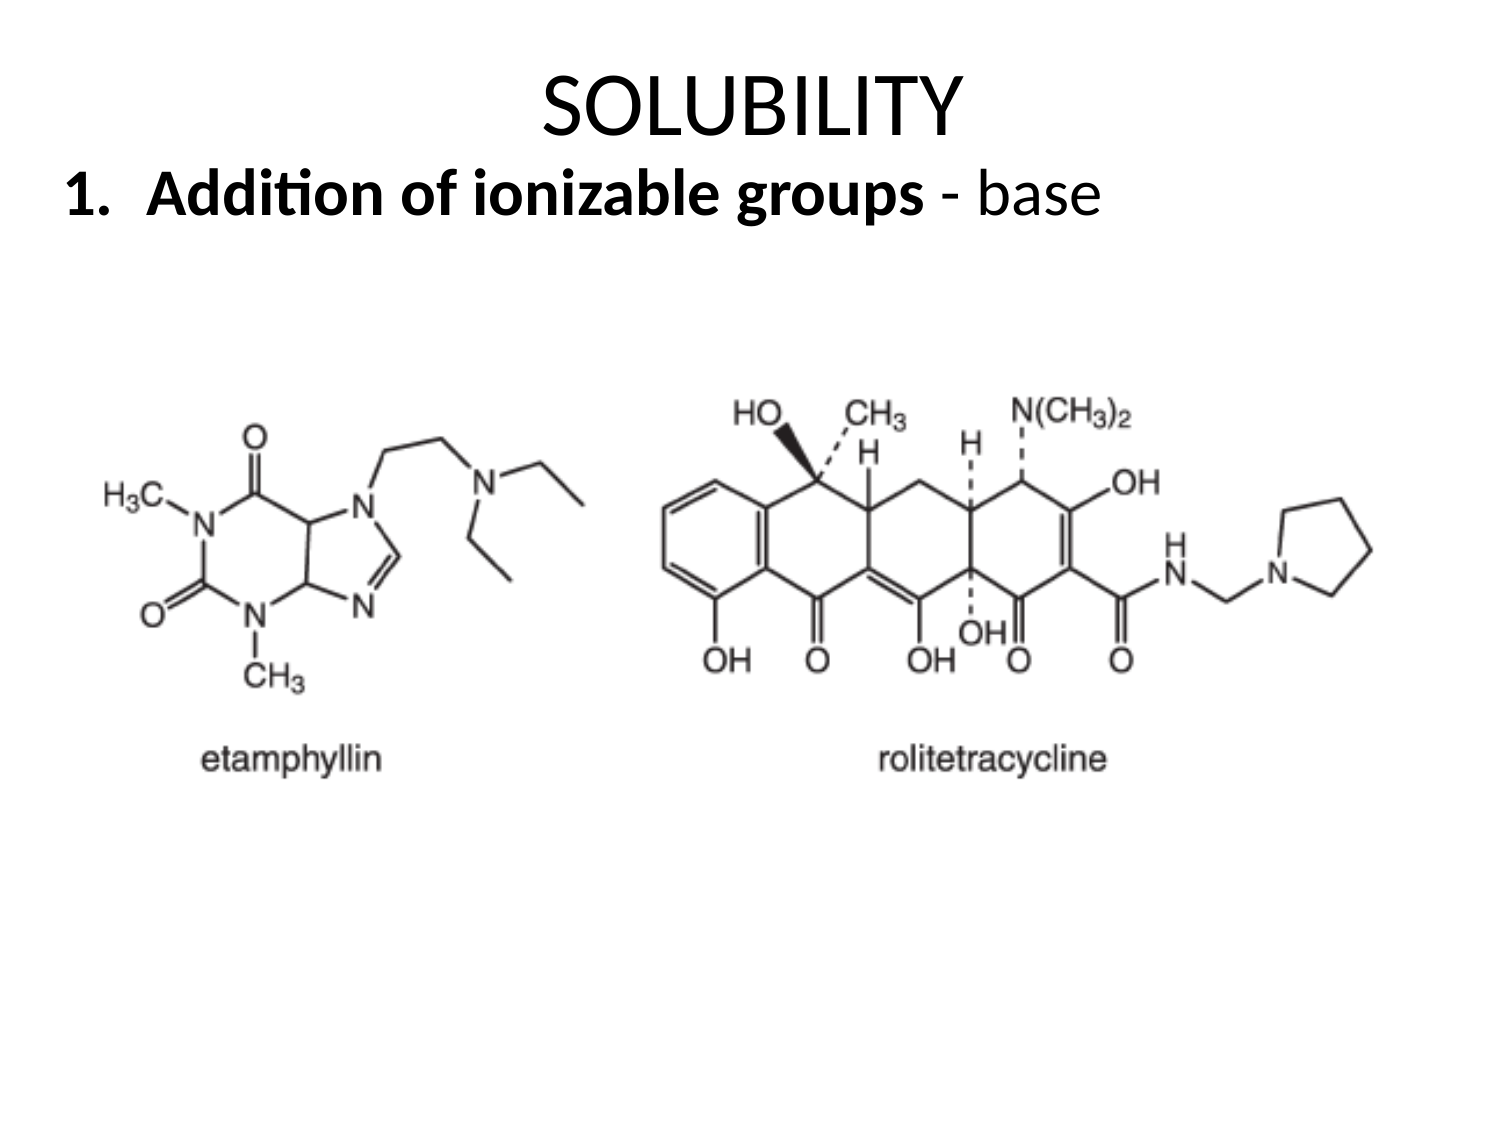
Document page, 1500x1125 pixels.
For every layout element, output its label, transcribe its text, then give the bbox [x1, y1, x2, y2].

picture [86, 355, 1429, 835]
title SOLUBILITY [78, 4, 1428, 141]
text_box Addition of ionizable groups - base [47, 141, 1459, 237]
